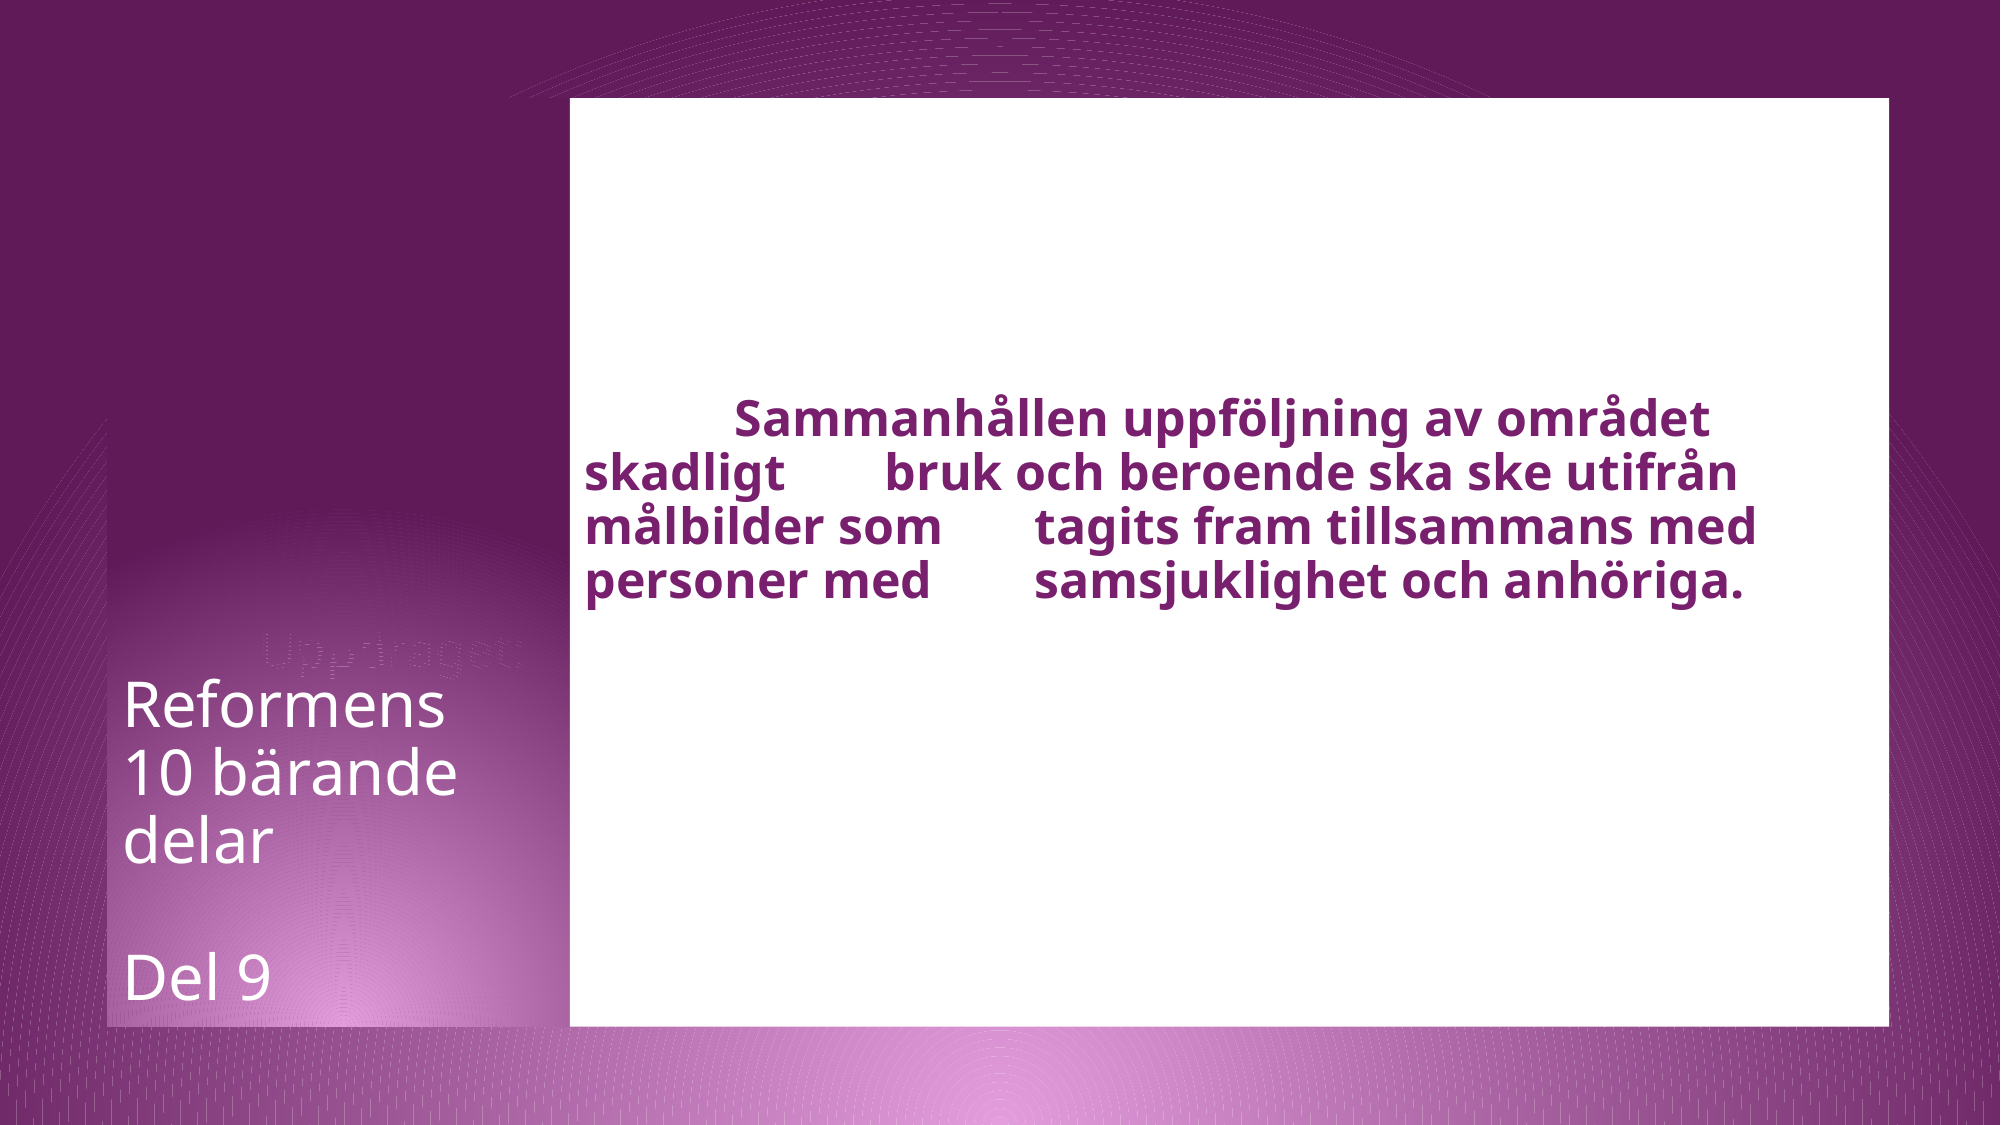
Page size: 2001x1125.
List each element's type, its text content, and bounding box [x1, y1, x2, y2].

text_box Sammanhållen uppföljning av området skadligt bruk och beroende ska ske utifrån målbilder som tagits fram tillsammans med personer med samsjuklighet och anhöriga. [569, 98, 1890, 1027]
text_box Reformens 10 bärande delar Del 9 [107, 98, 569, 1027]
